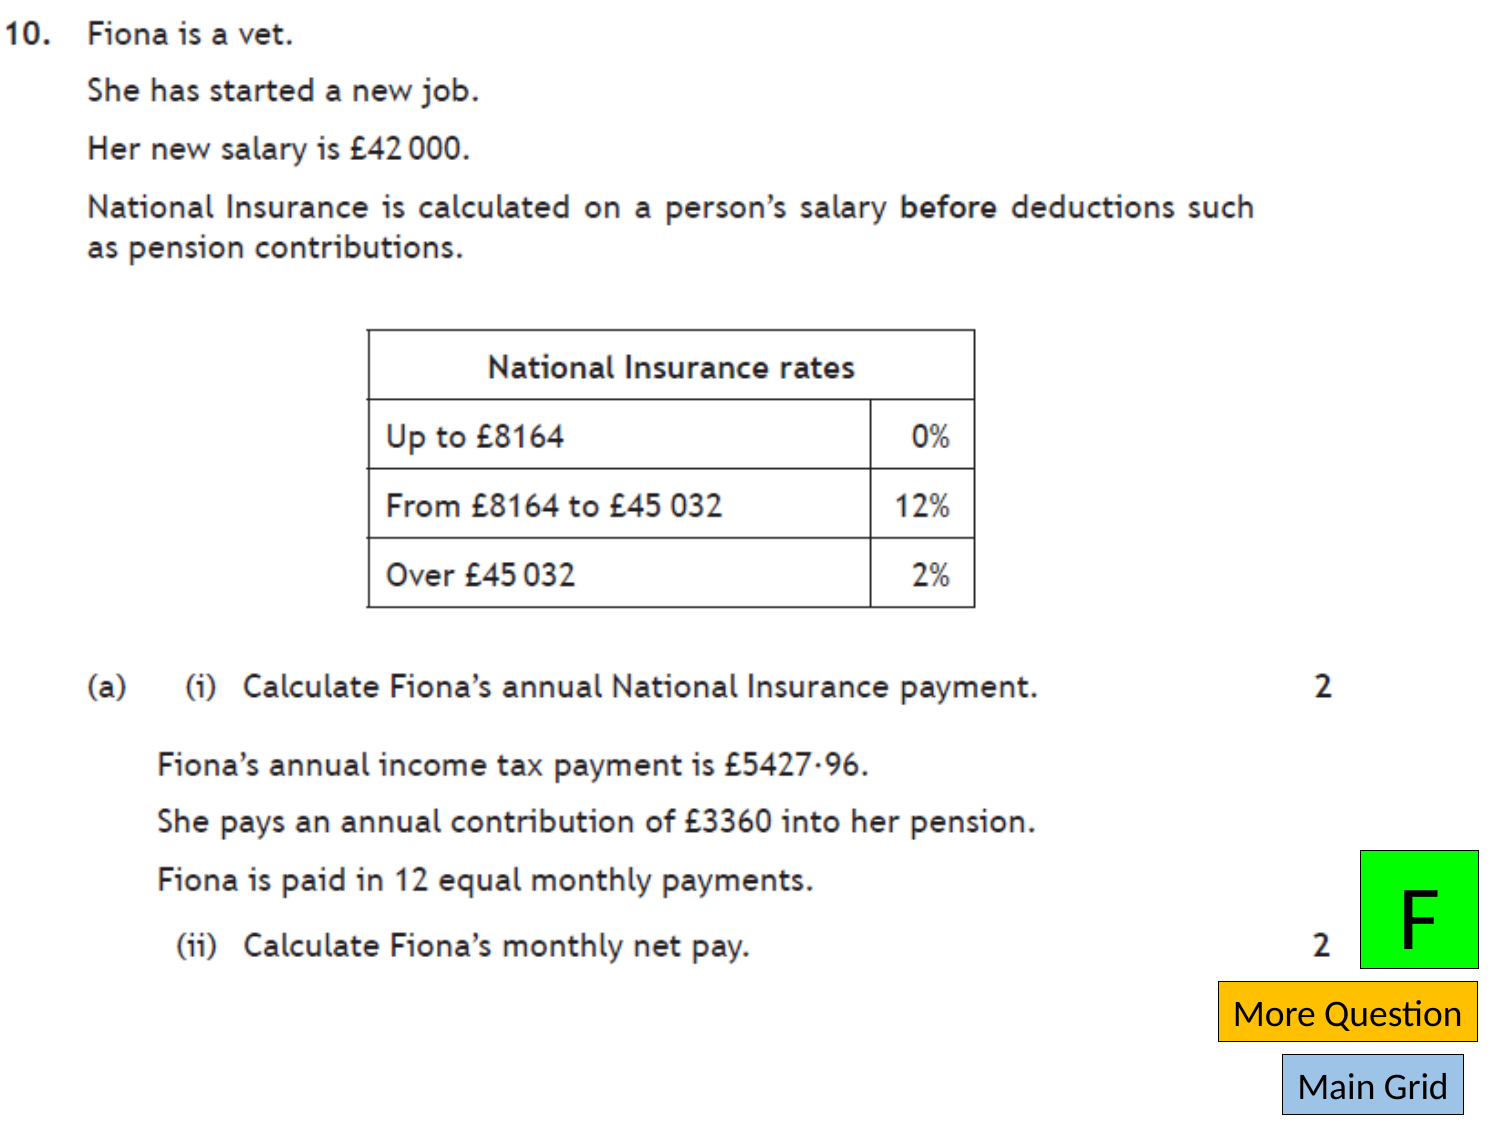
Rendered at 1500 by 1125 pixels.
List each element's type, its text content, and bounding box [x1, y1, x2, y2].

text_box More Question [1218, 981, 1478, 1042]
text_box F [1360, 850, 1479, 969]
text_box Main Grid [1282, 1054, 1464, 1115]
picture [0, 5, 1346, 975]
